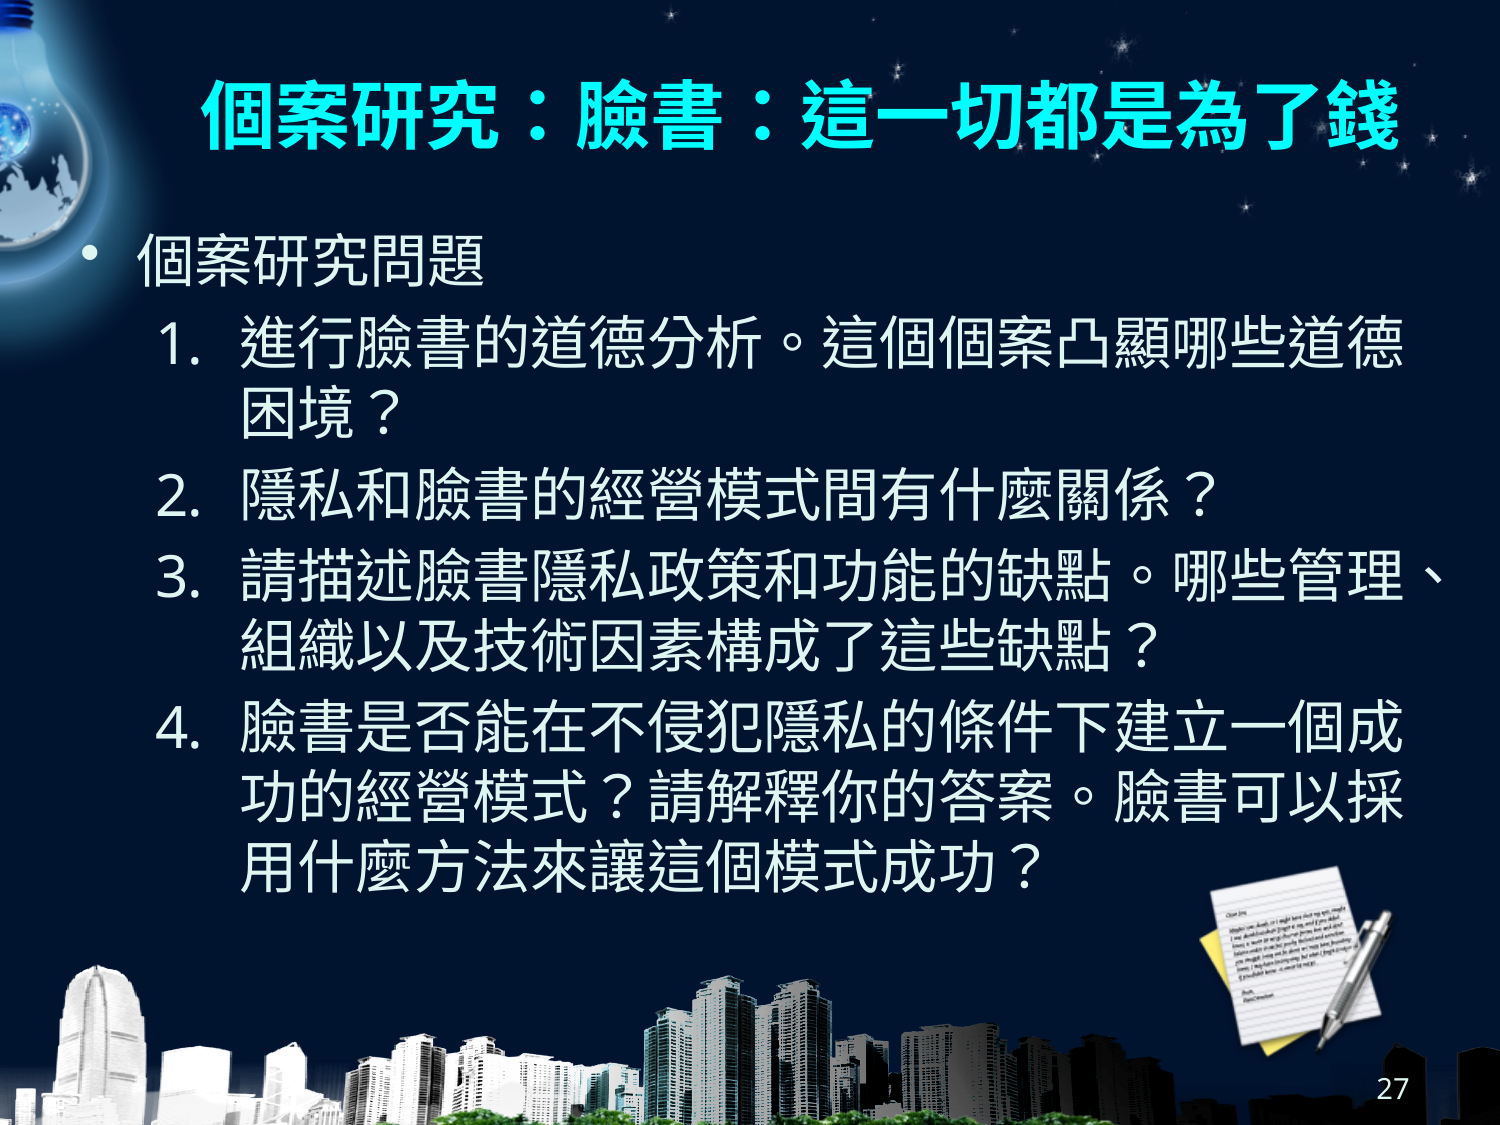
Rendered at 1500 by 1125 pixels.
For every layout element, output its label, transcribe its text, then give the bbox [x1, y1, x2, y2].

picture [656, 0, 1500, 223]
slide_number 27 [1074, 1062, 1426, 1125]
title 個案研究：臉書：這一切都是為了錢 [135, 19, 1465, 209]
picture [0, 862, 1500, 1125]
list 個案研究問題 進行臉書的道德分析。這個個案凸顯哪些道德困境？ 隱私和臉書的經營模式間有什麼關係？ 請描述臉書隱私政策和功能的缺點。哪些管理、組織以及技術因素構成了這些缺點？ 臉書是否能在不侵犯隱私的條件下建立一個成功的經營模式？請解釋你的答案。臉書可以採用什麼方法來讓這個模式成功？ [64, 217, 1465, 981]
picture [0, 0, 182, 383]
